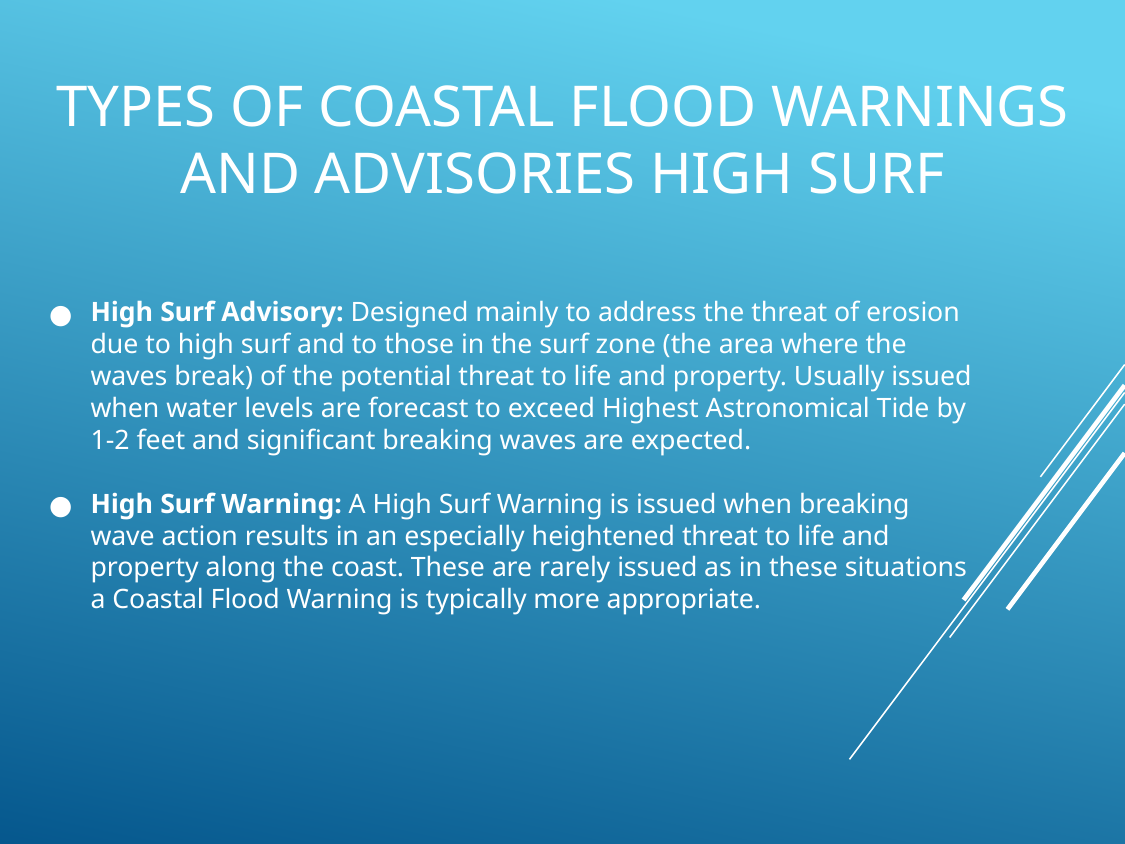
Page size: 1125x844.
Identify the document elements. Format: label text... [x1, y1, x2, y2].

title TYPES OF COASTAL FLOOD WARNINGS AND ADVISORIES HIGH SURF [38, 58, 1087, 189]
list High Surf Advisory: Designed mainly to address the threat of erosion due to high surf and to those in the surf zone (the area where the waves break) of the potential threat to life and property. Usually issued when water levels are forecast to exceed Highest Astronomical Tide by 1-2 feet and significant breaking waves are expected. High Surf Warning: A High Surf Warning is issued when breaking wave action results in an especially heightened threat to life and property along the coast. These are rarely issued as in these situations a Coastal Flood Warning is typically more appropriate. [23, 283, 987, 705]
